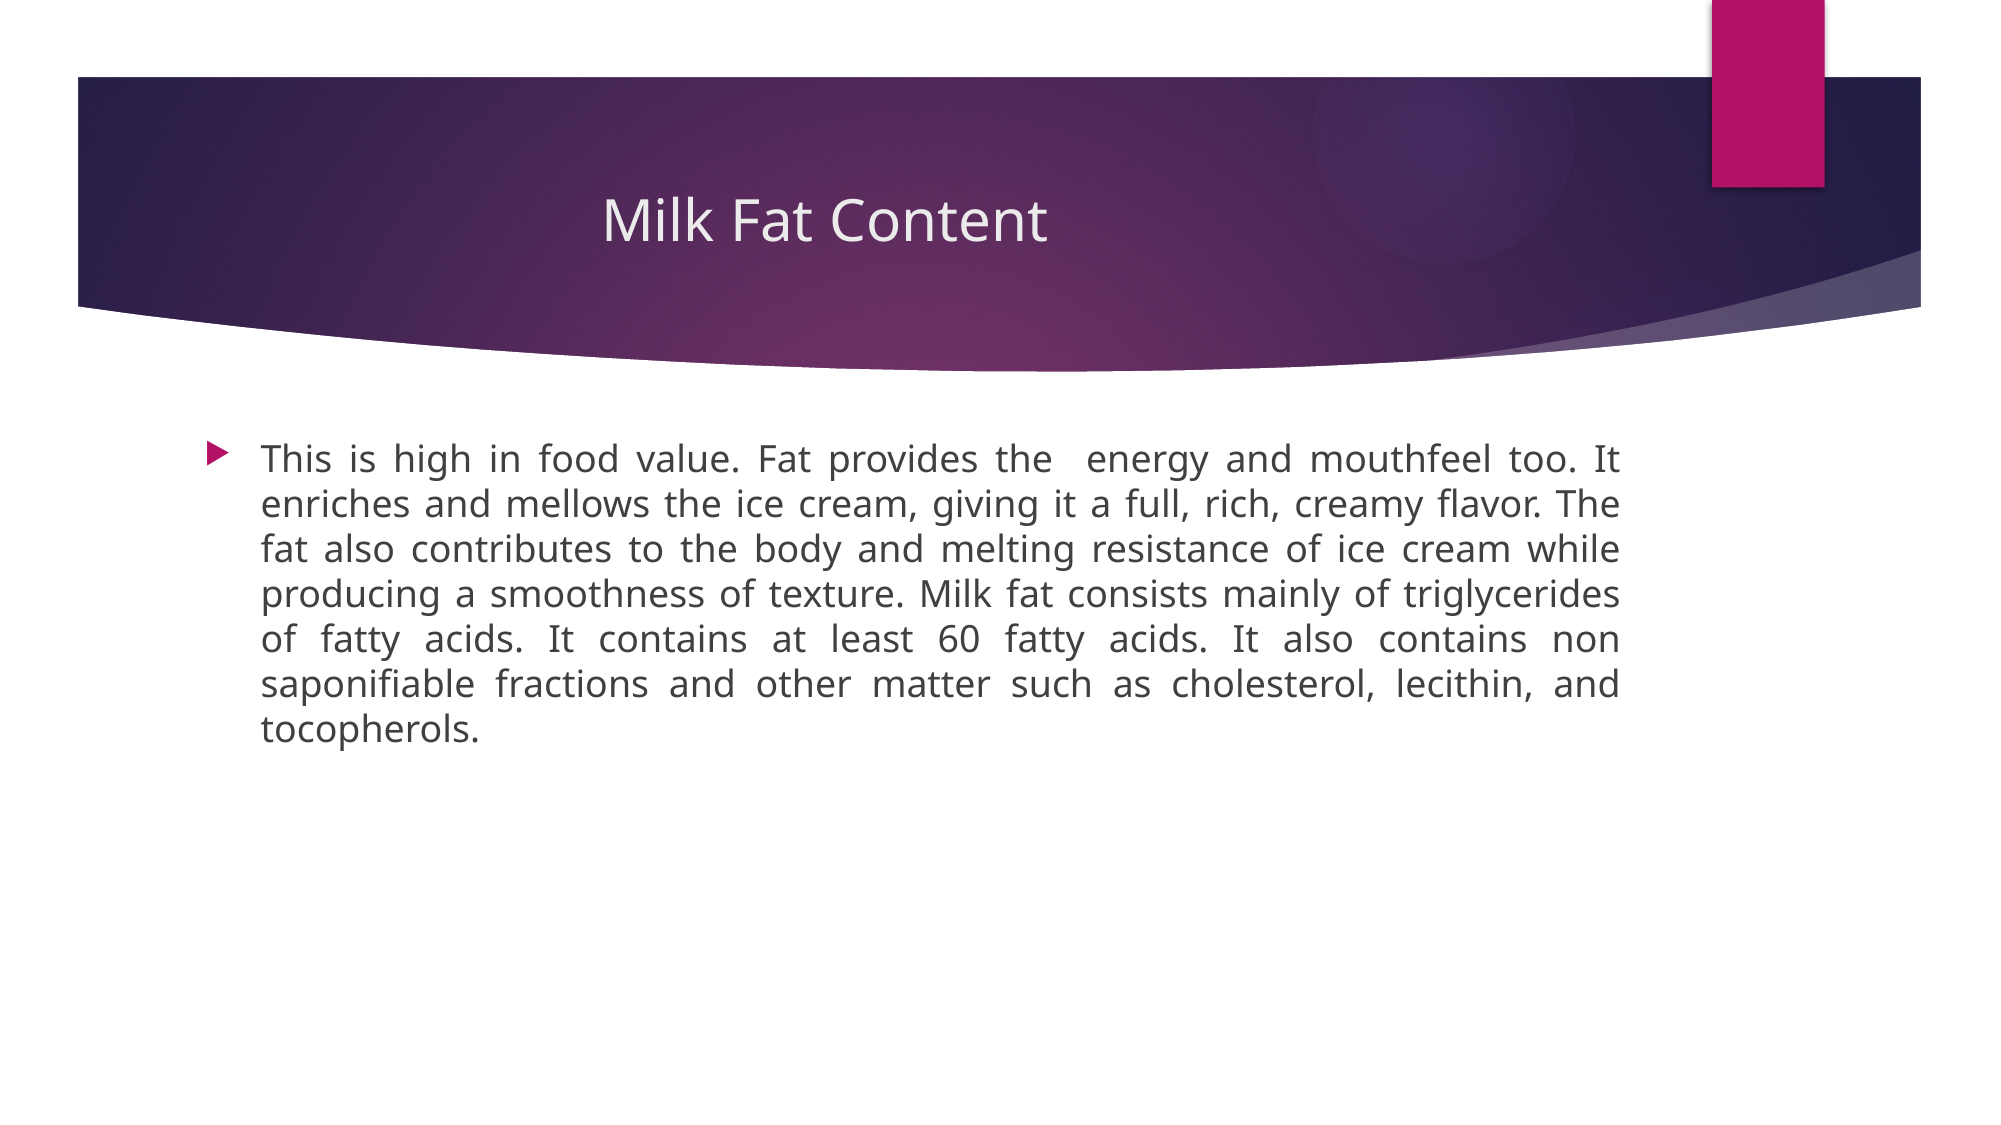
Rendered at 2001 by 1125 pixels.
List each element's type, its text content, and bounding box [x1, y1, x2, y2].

title Milk Fat Content [189, 159, 1627, 276]
list This is high in food value. Fat provides the energy and mouthfeel too. It enriches and mellows the ice cream, giving it a full, rich, creamy flavor. The fat also contributes to the body and melting resistance of ice cream while producing a smoothness of texture. Milk fat consists mainly of triglycerides of fatty acids. It contains at least 60 fatty acids. It also contains non saponifiable fractions and other matter such as cholesterol, lecithin, and tocopherols. [189, 427, 1638, 988]
